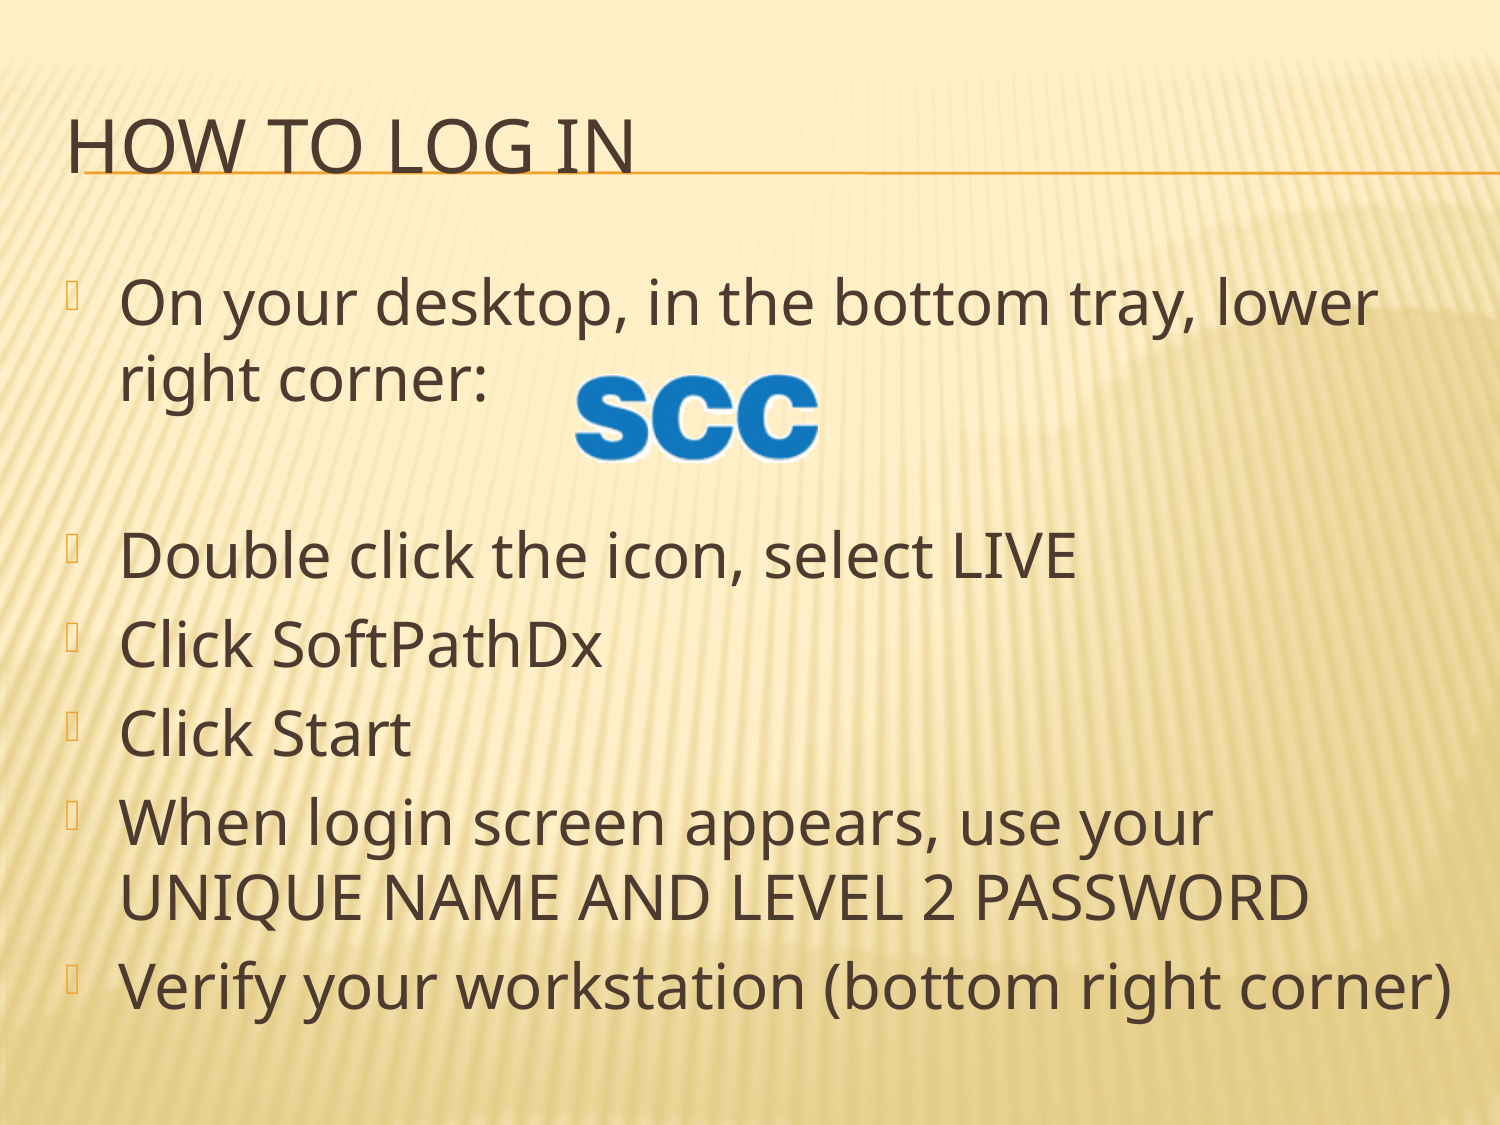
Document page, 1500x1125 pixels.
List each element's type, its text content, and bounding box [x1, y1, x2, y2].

title How to Log In [50, 75, 1475, 213]
picture [574, 374, 818, 463]
list On your desktop, in the bottom tray, lower right corner: Double click the icon, select LIVE Click SoftPathDx Click Start When login screen appears, use your UNIQUE NAME AND LEVEL 2 PASSWORD Verify your workstation (bottom right corner) [50, 254, 1475, 1113]
